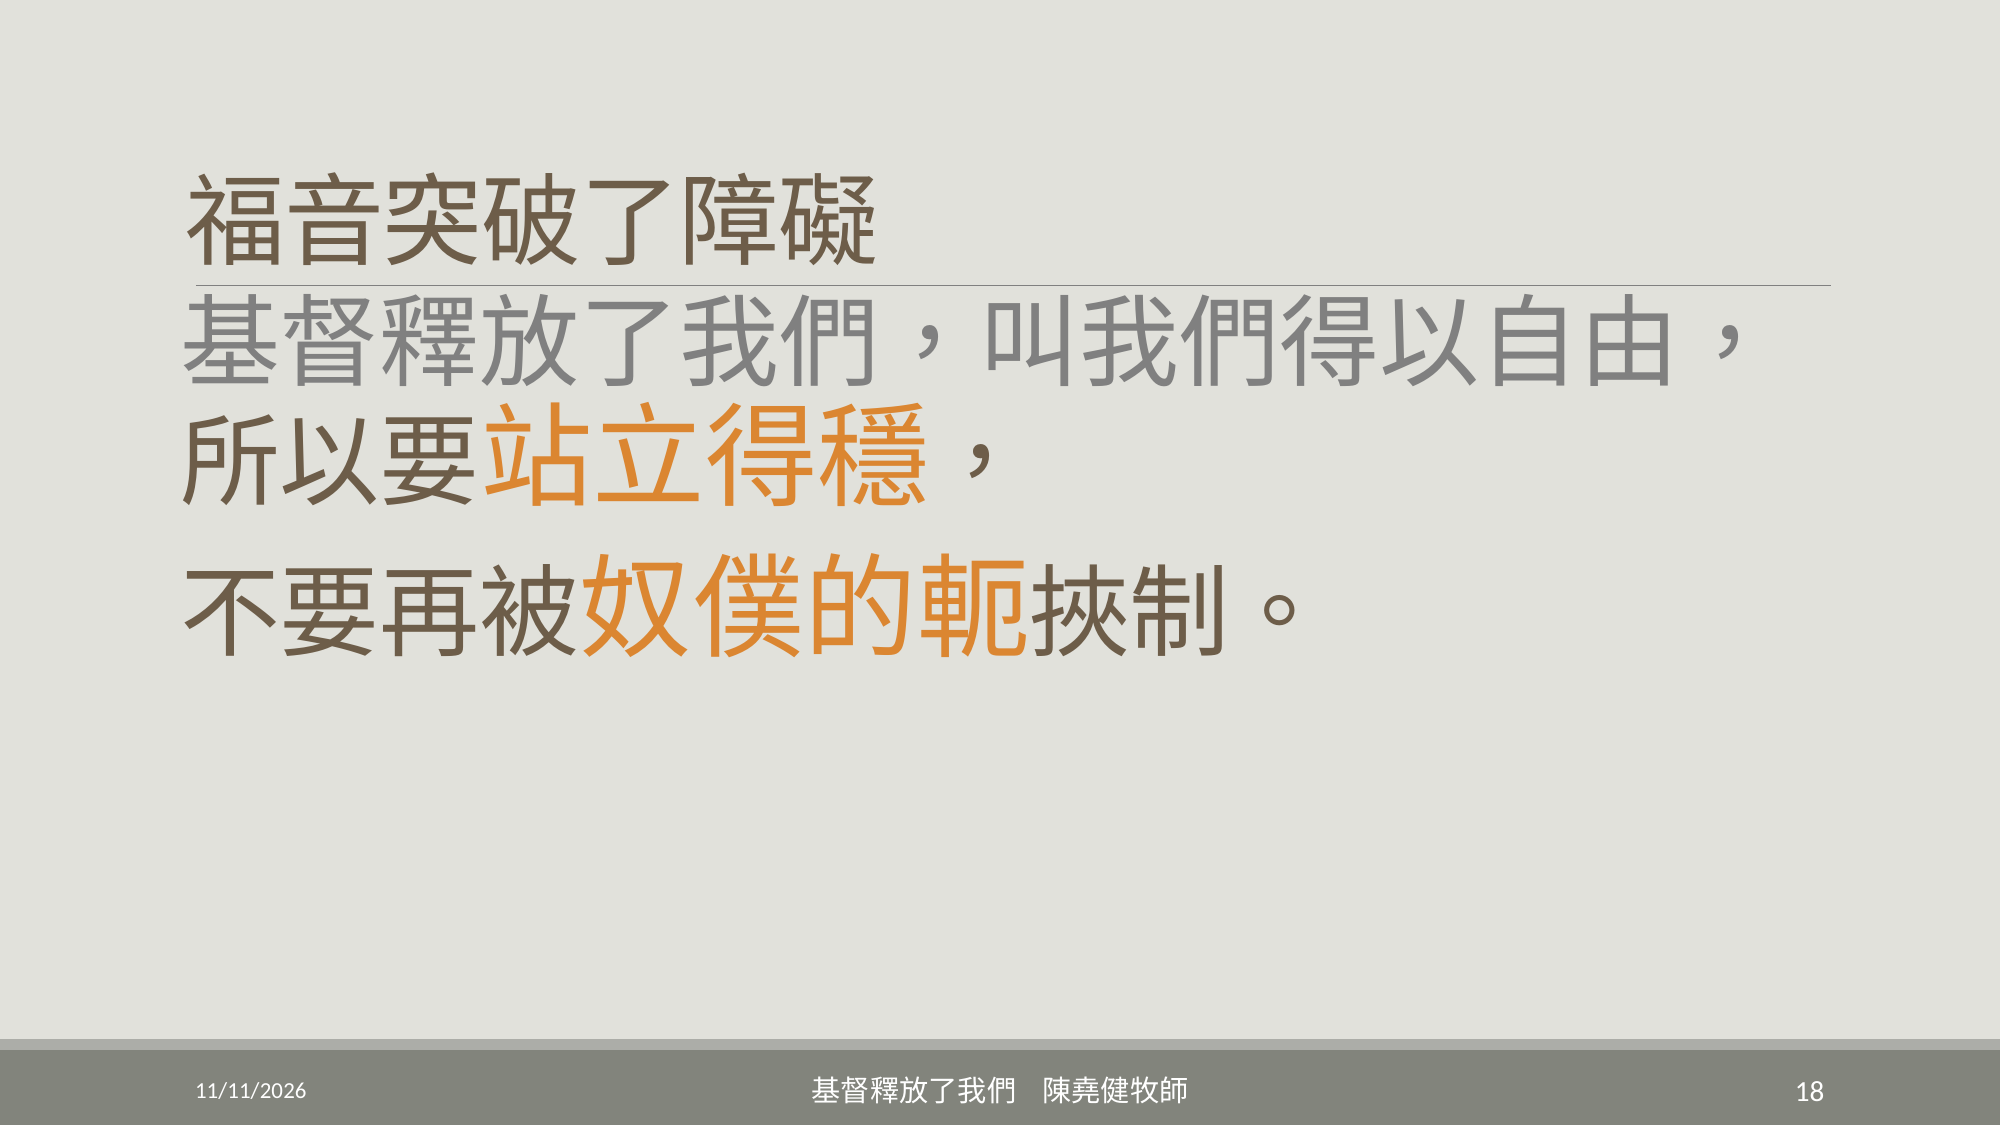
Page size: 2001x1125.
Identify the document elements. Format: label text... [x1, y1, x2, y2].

slide_number 18 [1624, 1059, 1840, 1120]
list 基督釋放了我們，叫我們得以自由，所以要站立得穩， 不要再被奴僕的軛挾制。 [180, 285, 1830, 1009]
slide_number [180, 1059, 586, 1120]
title 福音突破了障礙 [170, 47, 1820, 285]
footer 基督釋放了我們 陳堯健牧師 [604, 1059, 1396, 1120]
